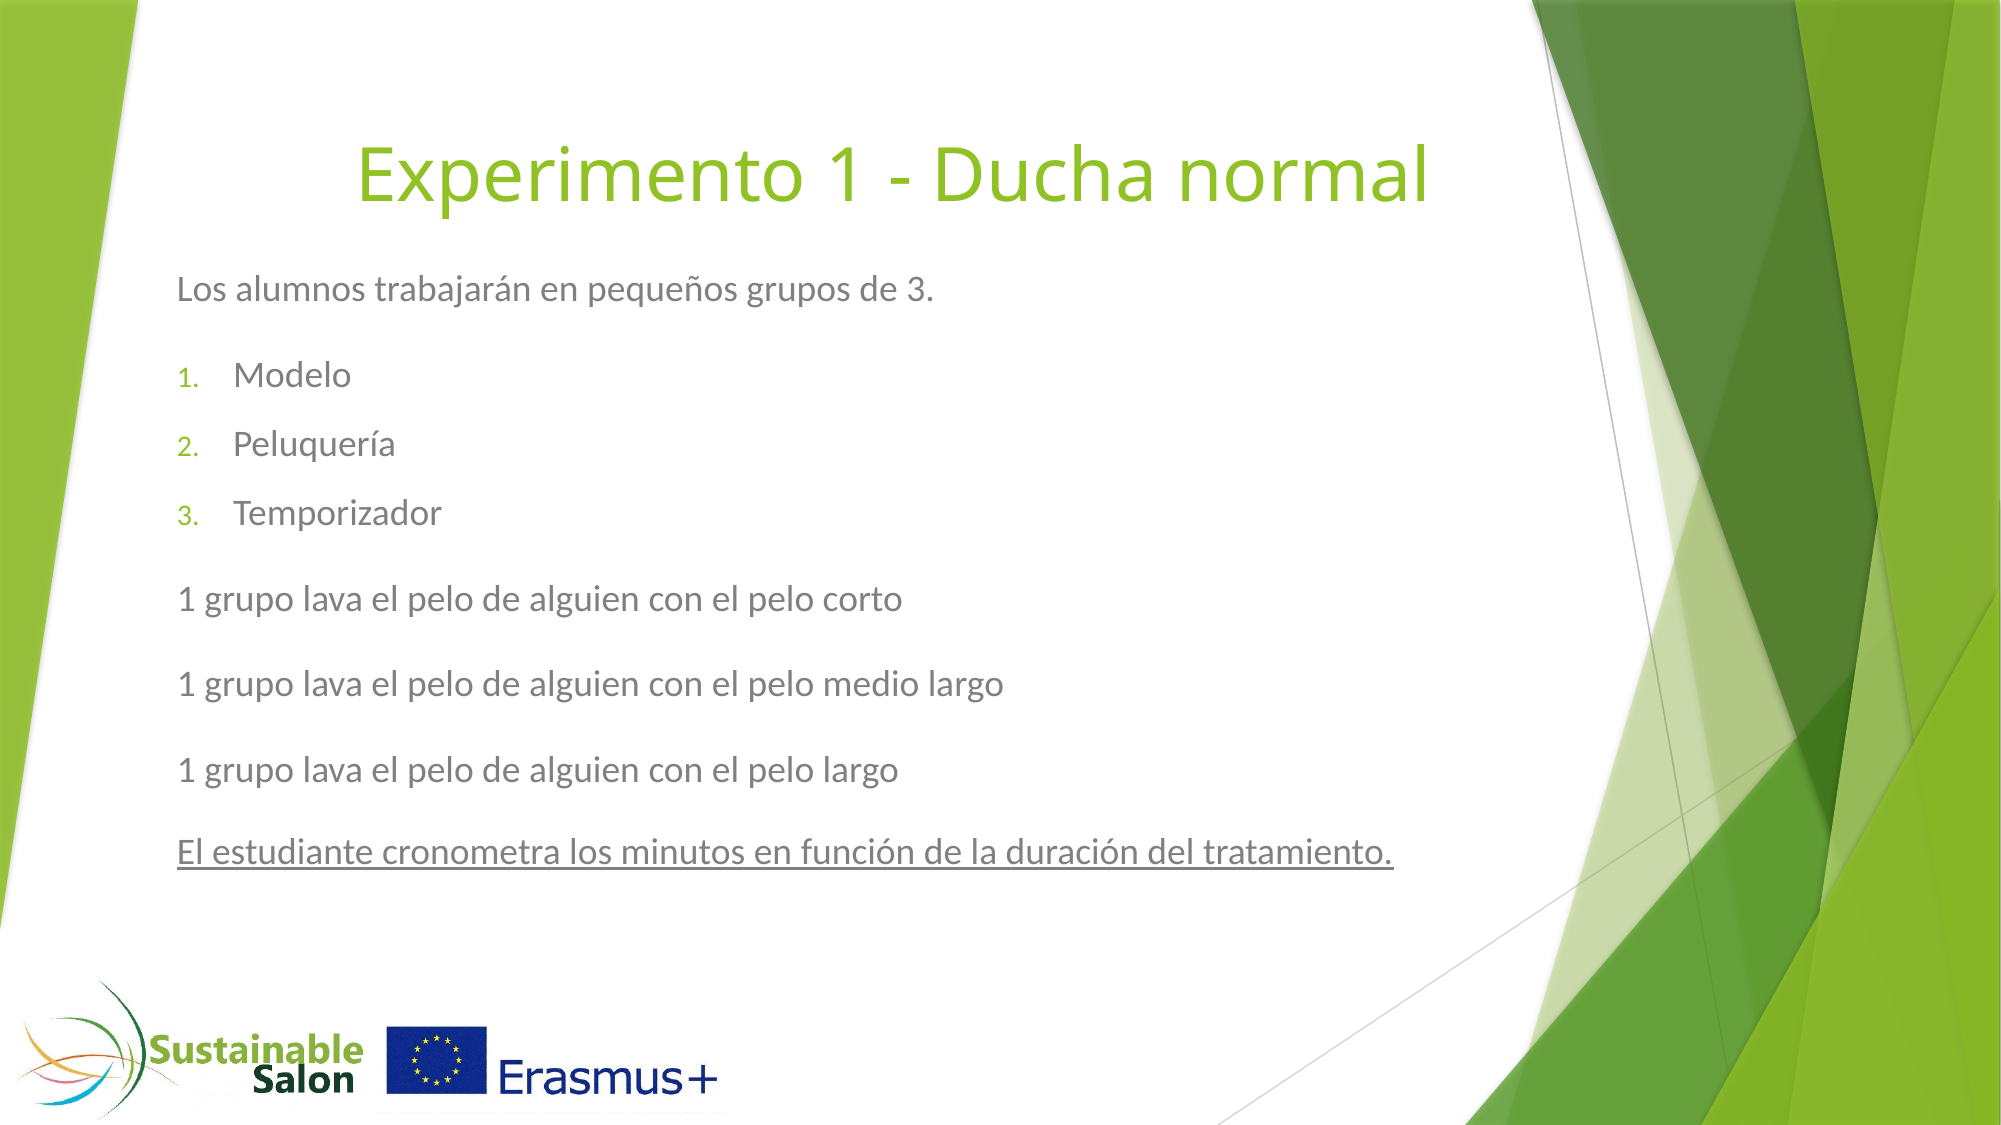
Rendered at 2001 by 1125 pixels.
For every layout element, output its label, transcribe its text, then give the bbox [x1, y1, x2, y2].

title Experimento 1 - Ducha normal [144, 135, 1447, 224]
subtitle Los alumnos trabajarán en pequeños grupos de 3. Modelo Peluquería Temporizador 1 grupo lava el pelo de alguien con el pelo corto 1 grupo lava el pelo de alguien con el pelo medio largo 1 grupo lava el pelo de alguien con el pelo largo El estudiante cronometra los minutos en función de la duración del tratamiento. [161, 253, 1430, 1090]
picture [10, 975, 737, 1125]
